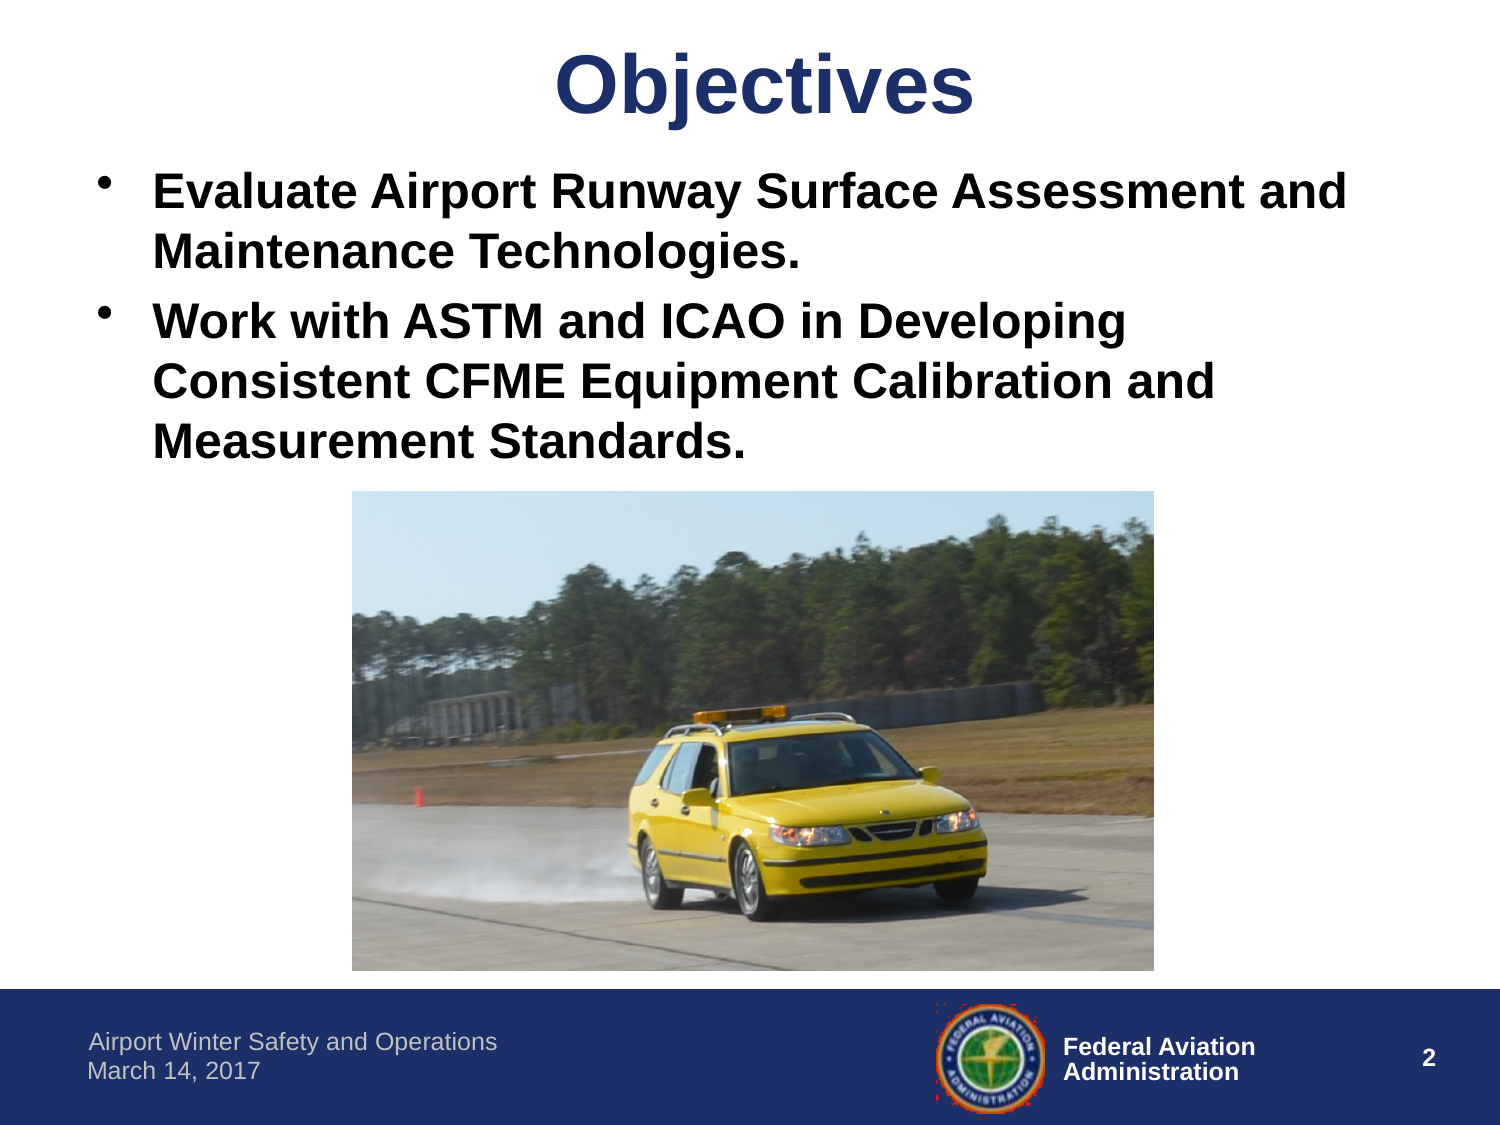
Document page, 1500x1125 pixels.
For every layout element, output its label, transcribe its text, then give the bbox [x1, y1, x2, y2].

picture [351, 491, 1154, 971]
picture [936, 1004, 1045, 1114]
list Evaluate Airport Runway Surface Assessment and Maintenance Technologies. Work with ASTM and ICAO in Developing Consistent CFME Equipment Calibration and Measurement Standards. [81, 151, 1402, 968]
title Objectives [70, 20, 1461, 141]
